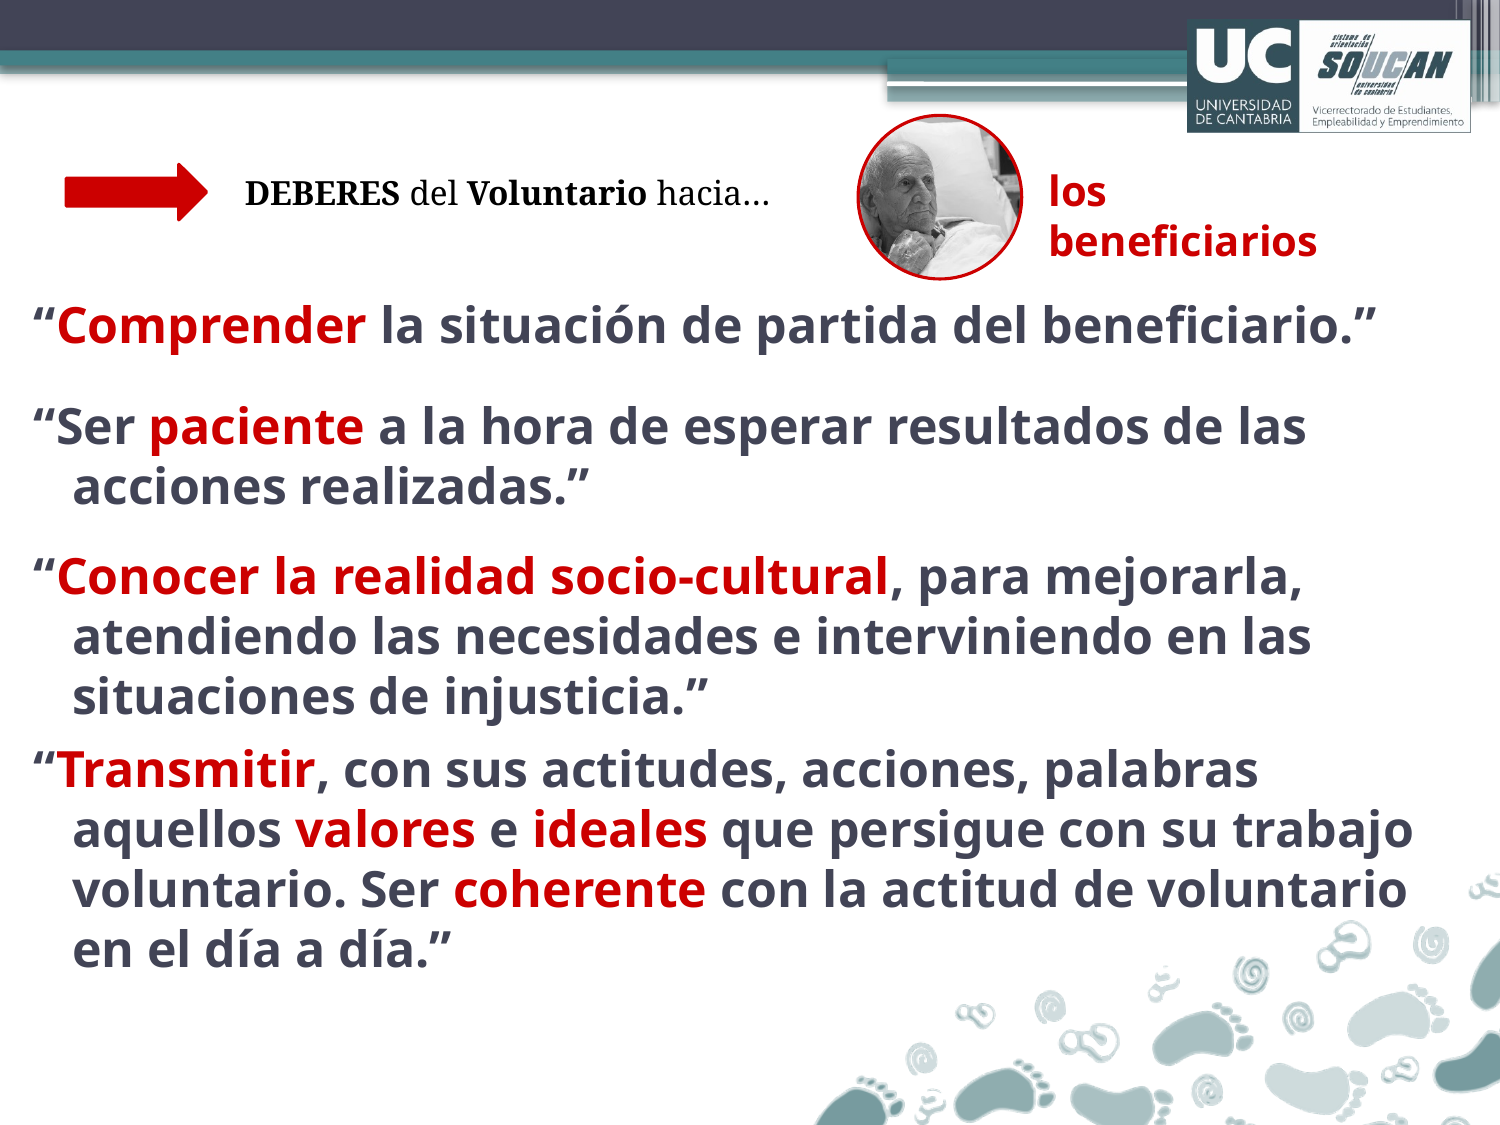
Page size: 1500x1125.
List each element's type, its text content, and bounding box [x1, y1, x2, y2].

text_box “Conocer la realidad socio-cultural, para mejorarla, atendiendo las necesidades e interviniendo en las situaciones de injusticia.” [17, 506, 1489, 764]
text_box “Ser paciente a la hora de esperar resultados de las acciones realizadas.” [17, 326, 1489, 506]
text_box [159, 101, 999, 240]
picture [990, 595, 1500, 1125]
text_box “Transmitir, con sus actitudes, acciones, palabras aquellos valores e ideales que persigue con su trabajo voluntario. Ser coherente con la actitud de voluntario en el día a día.” [17, 764, 983, 1000]
text_box [875, 143, 1024, 281]
text_box [64, 176, 152, 208]
picture [1186, 18, 1471, 133]
title “Comprender la situación de partida del beneficiario.” [17, 249, 1471, 326]
text_box los beneficiarios [1033, 157, 1388, 272]
